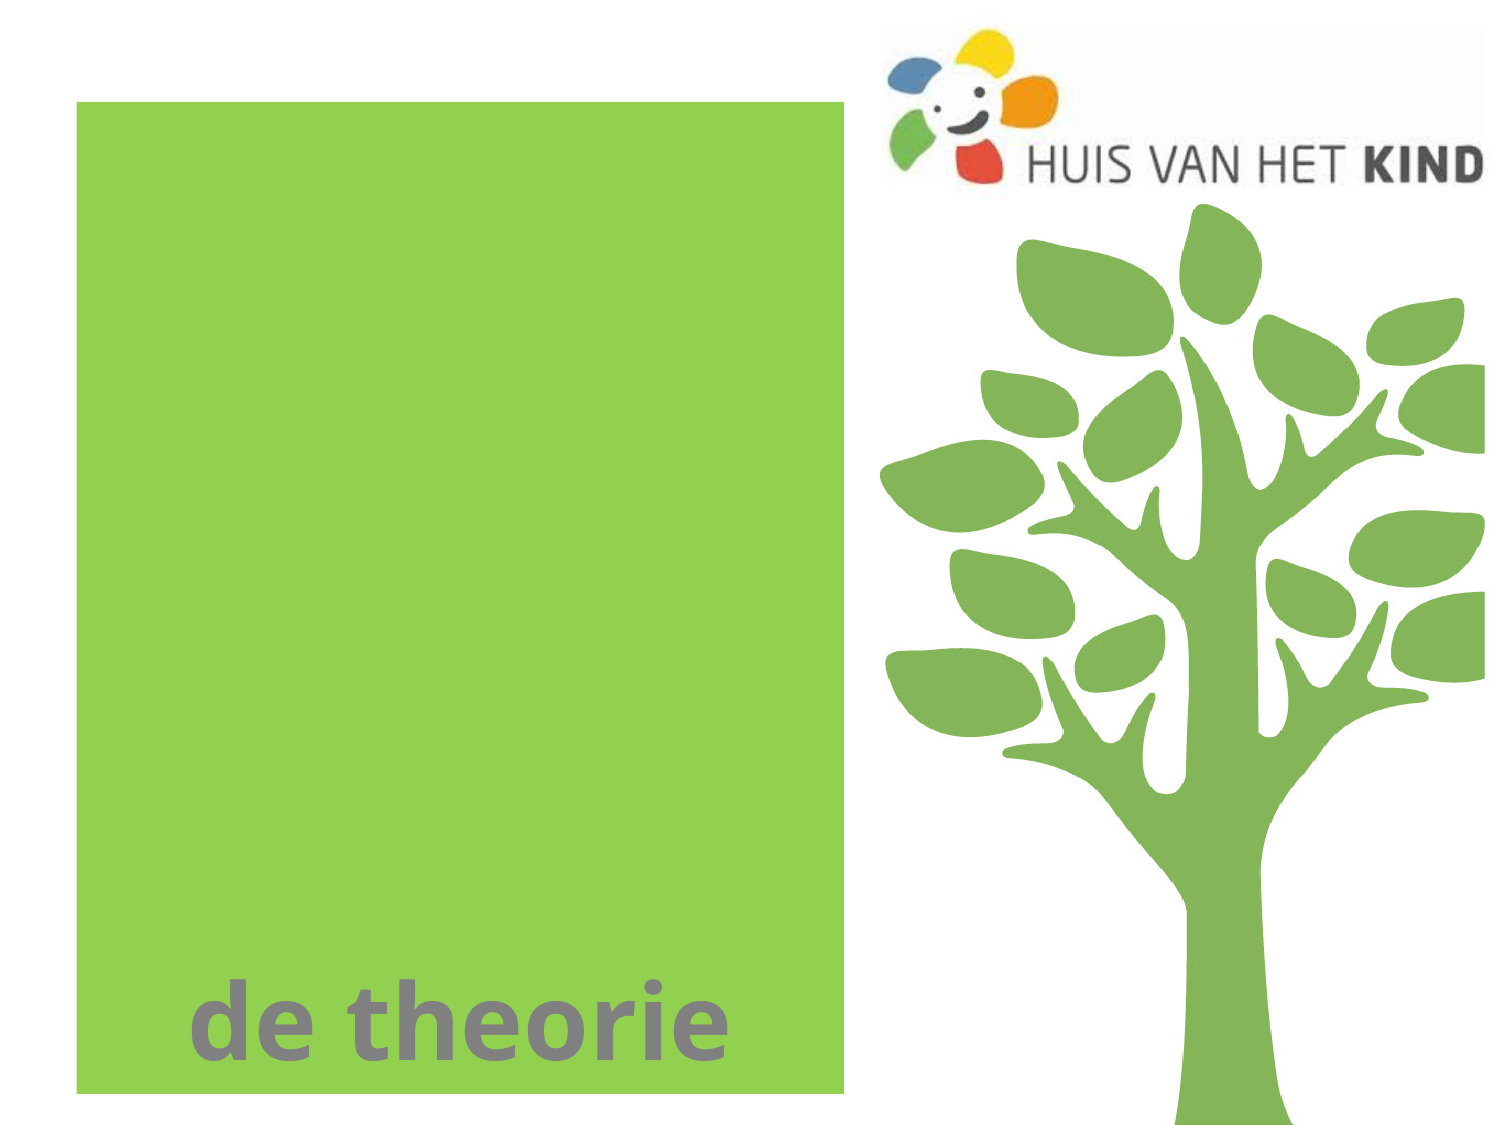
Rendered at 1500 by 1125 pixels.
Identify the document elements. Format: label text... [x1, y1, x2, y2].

picture [879, 0, 1500, 1125]
title de theorie [76, 101, 845, 1094]
